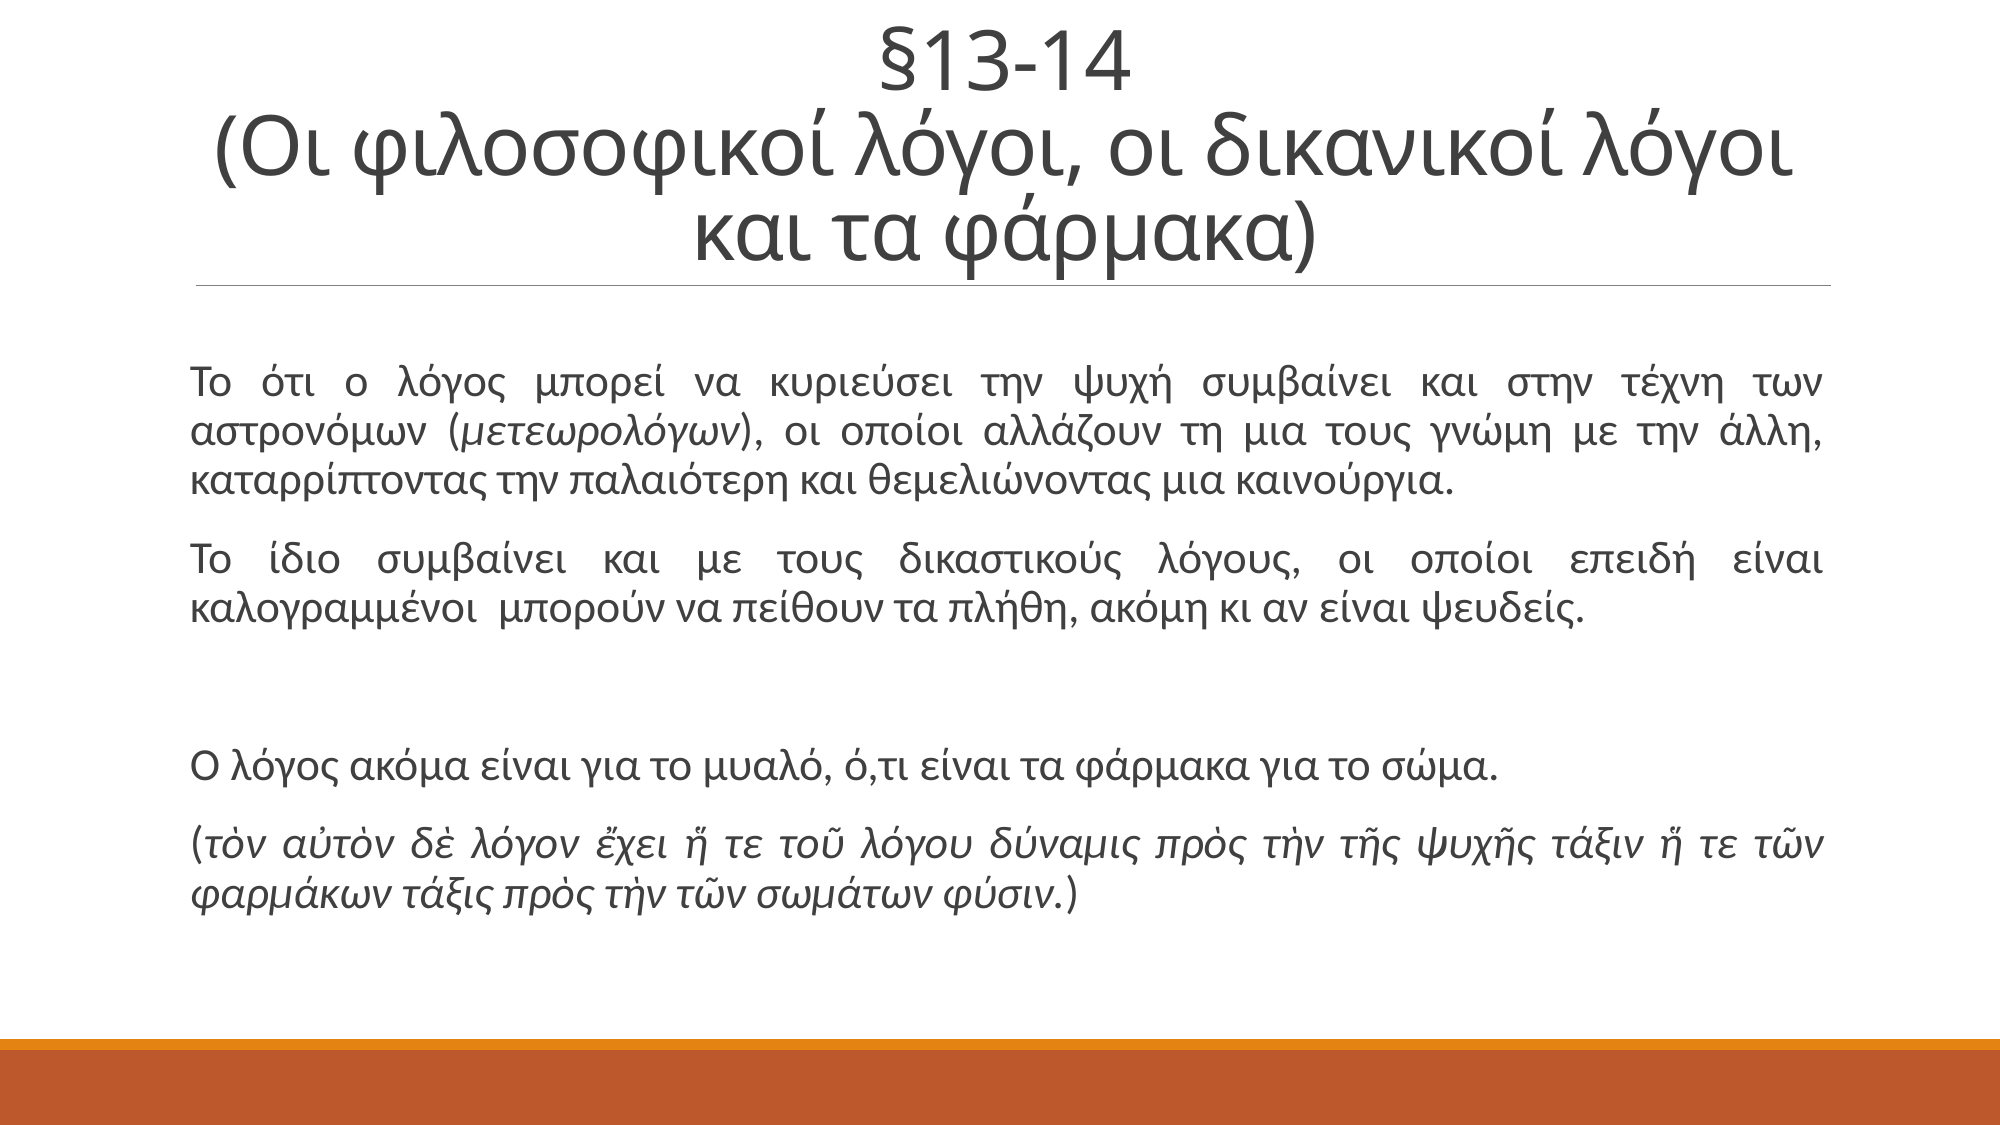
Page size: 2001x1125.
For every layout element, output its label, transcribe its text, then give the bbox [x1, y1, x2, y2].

title §13-14 (Οι φιλοσοφικοί λόγοι, οι δικανικοί λόγοι και τα φάρμακα) [180, 47, 1830, 285]
list Το ότι ο λόγος μπορεί να κυριεύσει την ψυχή συμβαίνει και στην τέχνη των αστρονόμων (μετεωρολόγων), οι οποίοι αλλάζουν τη μια τους γνώμη με την άλλη, καταρρίπτοντας την παλαιότερη και θεμελιώνοντας μια καινούργια. Το ίδιο συμβαίνει και με τους δικαστικούς λόγους, οι οποίοι επειδή είναι καλογραμμένοι μπορούν να πείθουν τα πλήθη, ακόμη κι αν είναι ψευδείς. Ο λόγος ακόμα είναι για το μυαλό, ό,τι είναι τα φάρμακα για το σώμα. (τὸν αὐτὸν δὲ λόγον ἔχει ἥ τε τοῦ λόγου δύναμις πρὸς τὴν τῆς ψυχῆς τάξιν ἥ τε τῶν φαρμάκων τάξις πρὸς τὴν τῶν σωμάτων φύσιν.) [174, 348, 1825, 1009]
